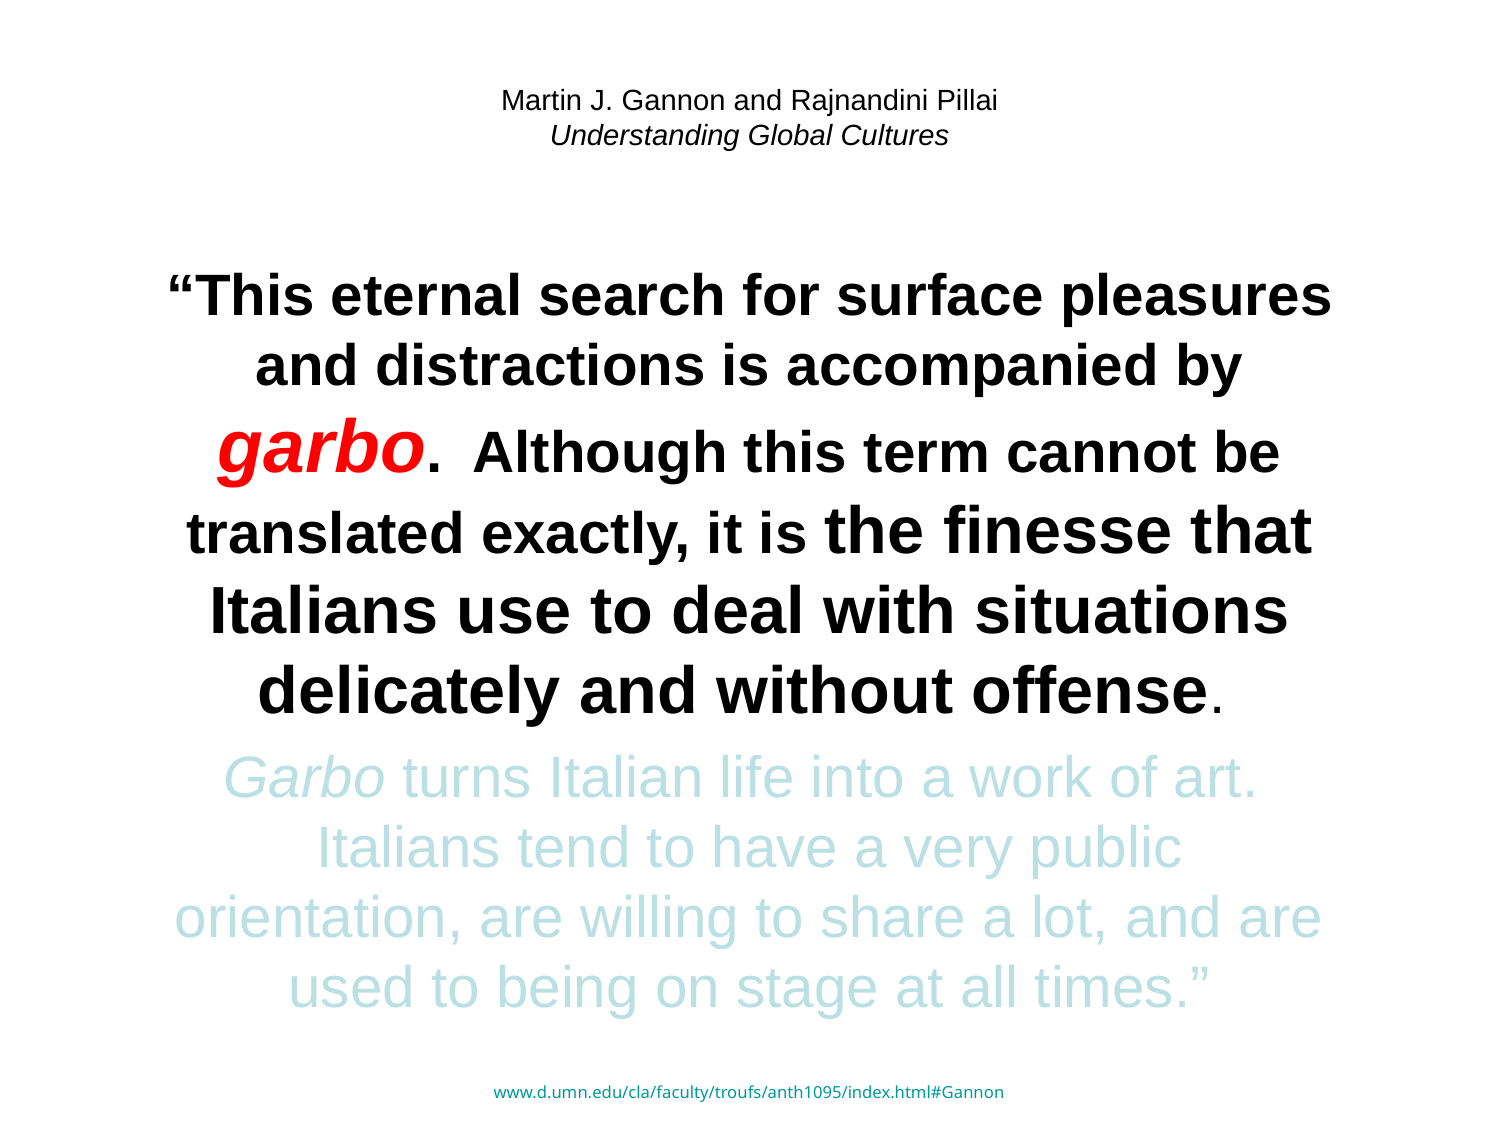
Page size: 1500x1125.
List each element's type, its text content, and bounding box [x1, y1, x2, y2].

title Martin J. Gannon and Rajnandini Pillai Understanding Global Cultures [74, 69, 1426, 163]
text_box www.d.umn.edu/cla/faculty/troufs/anth1095/index.html#Gannon [478, 1074, 1021, 1113]
text_box “This eternal search for surface pleasures and distractions is accompanied by garbo. Although this term cannot be translated exactly, it is the finesse that Italians use to deal with situations delicately and without offense. Garbo turns Italian life into a work of art. Italians tend to have a very public orientation, are willing to share a lot, and are used to being on stage at all times.” [149, 249, 1350, 1027]
